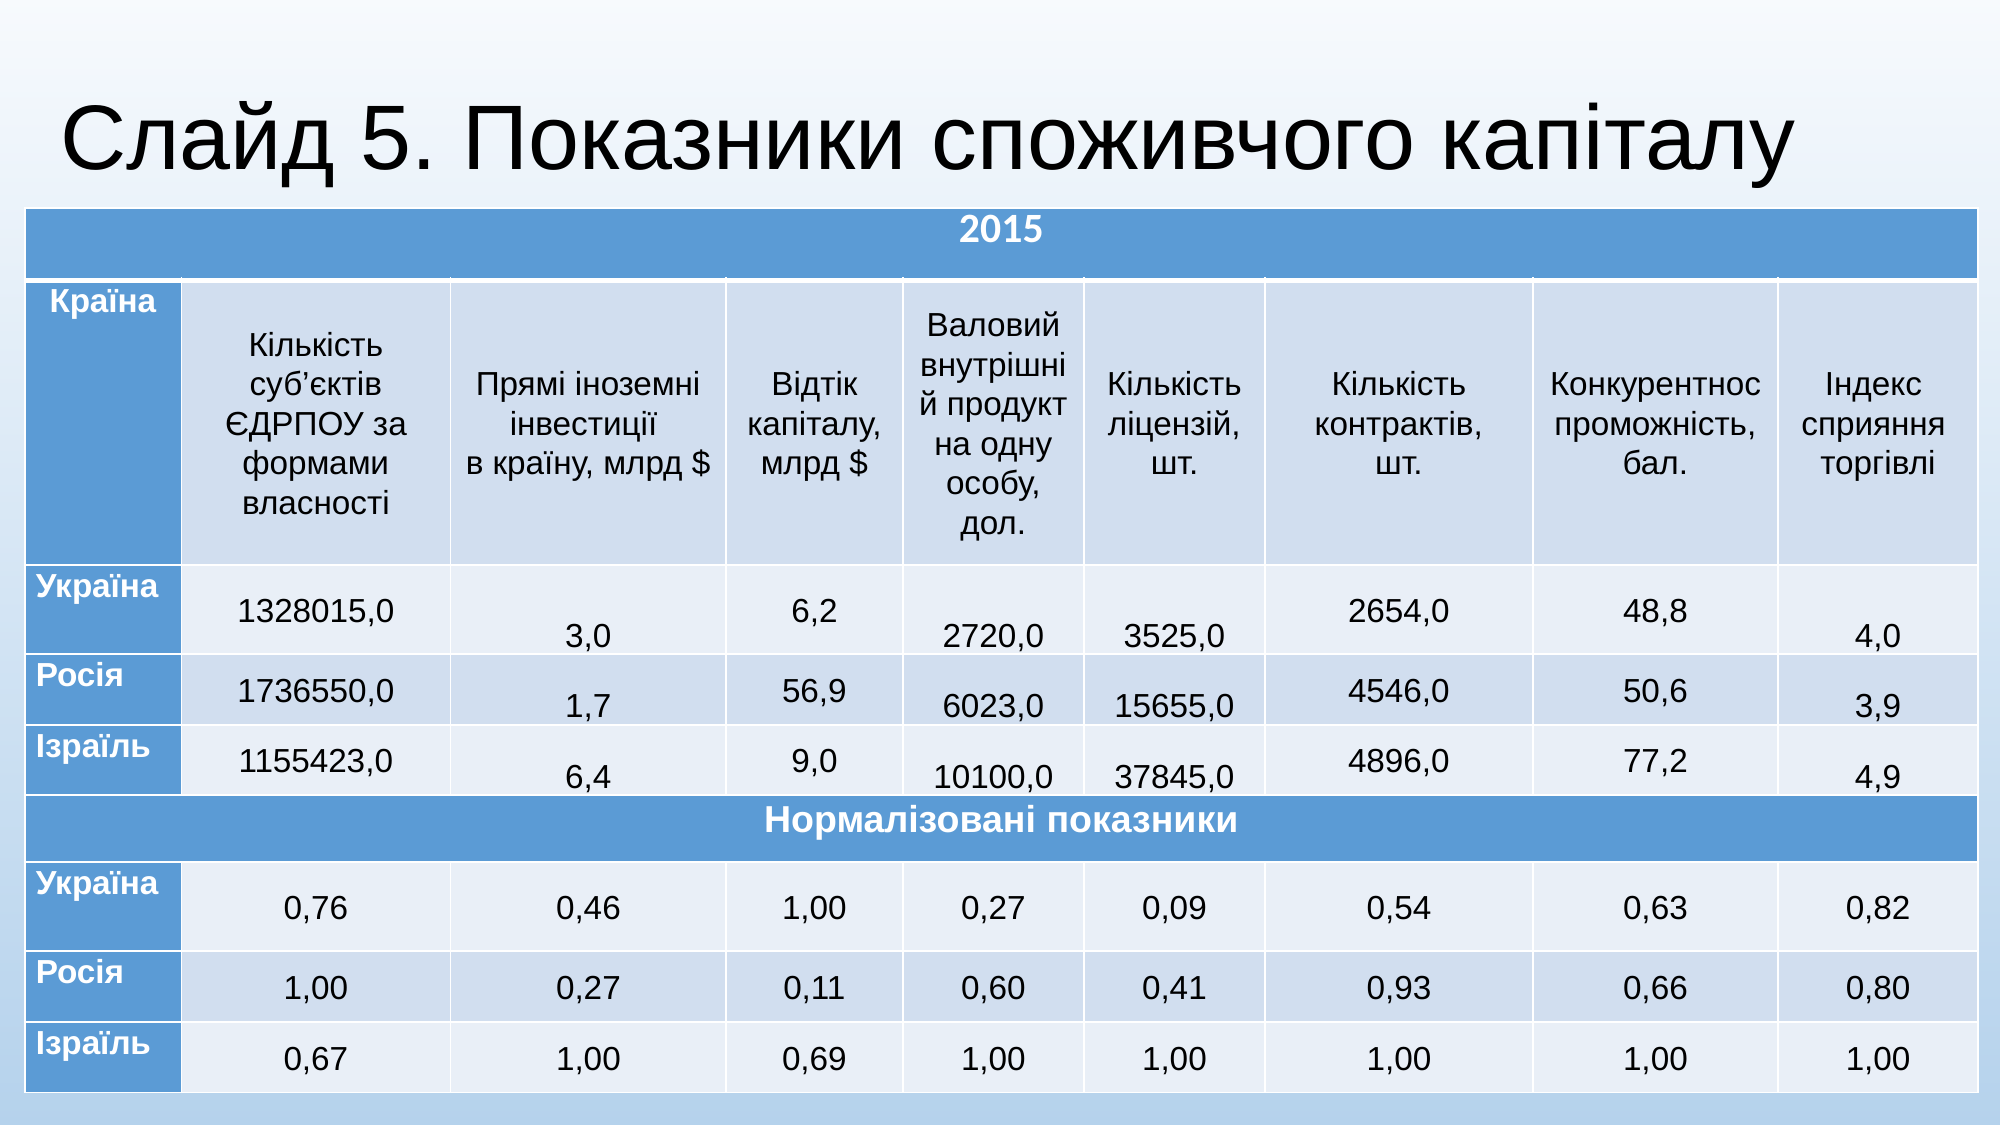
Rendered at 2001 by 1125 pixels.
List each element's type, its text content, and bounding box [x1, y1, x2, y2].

table_cell 1,7 [451, 655, 725, 724]
table_cell 6,4 [451, 726, 725, 794]
table_cell 3,0 [451, 566, 725, 653]
table_cell Україна [26, 566, 181, 653]
table_cell 4,9 [1779, 726, 1977, 794]
table_cell 0,27 [904, 863, 1083, 950]
table_cell 0,54 [1266, 863, 1532, 950]
table_cell 1,00 [182, 952, 450, 1021]
table_cell Росія [26, 655, 181, 724]
table_cell Ізраїль [26, 726, 181, 794]
table_cell 4,0 [1779, 566, 1977, 653]
table_cell 3,9 [1779, 655, 1977, 724]
table_cell 0,76 [182, 863, 450, 950]
table_header 2015 [26, 209, 1977, 278]
table_cell Україна [26, 863, 181, 950]
table_cell 0,11 [727, 952, 902, 1021]
table_cell Кількість суб’єктів ЄДРПОУ за формами власності [182, 283, 450, 564]
table_cell 0,46 [451, 863, 725, 950]
table_cell 0,93 [1266, 952, 1532, 1021]
table_cell Ізраїль [26, 1023, 181, 1092]
table_cell 0,60 [904, 952, 1083, 1021]
table_cell 6,2 [727, 566, 902, 653]
title Слайд 5. Показники споживчого капіталу [45, 17, 1945, 207]
table_cell 0,41 [1085, 952, 1264, 1021]
table_cell 10100,0 [904, 726, 1083, 794]
table_cell 48,8 [1534, 566, 1777, 653]
table_cell 56,9 [727, 655, 902, 724]
table_cell Конкурентноспроможність, бал. [1534, 283, 1777, 564]
table_cell 3525,0 [1085, 566, 1264, 653]
table_cell 1736550,0 [182, 655, 450, 724]
table_cell Росія [26, 952, 181, 1021]
table_cell 1,00 [1779, 1023, 1977, 1092]
table_cell Нормалізовані показники [26, 796, 1977, 861]
table_cell 1,00 [904, 1023, 1083, 1092]
table_cell 50,6 [1534, 655, 1777, 724]
table_cell 6023,0 [904, 655, 1083, 724]
table_cell 0,66 [1534, 952, 1777, 1021]
table_cell Кількість контрактів, шт. [1266, 283, 1532, 564]
table_cell 0,69 [727, 1023, 902, 1092]
table_cell 15655,0 [1085, 655, 1264, 724]
table_cell 9,0 [727, 726, 902, 794]
table_cell 2654,0 [1266, 566, 1532, 653]
table_cell 0,09 [1085, 863, 1264, 950]
table_cell 4896,0 [1266, 726, 1532, 794]
table_cell 1,00 [451, 1023, 725, 1092]
table_cell 0,67 [182, 1023, 450, 1092]
table_cell Прямі іноземні інвестиції в країну, млрд $ [451, 283, 725, 564]
table_cell 1,00 [1534, 1023, 1777, 1092]
table_cell Відтік капіталу, млрд $ [727, 283, 902, 564]
table_cell Валовий внутрішній продукт на одну особу, дол. [904, 283, 1083, 564]
table_cell 1,00 [1266, 1023, 1532, 1092]
table_cell 4546,0 [1266, 655, 1532, 724]
table_cell 1,00 [727, 863, 902, 950]
table_cell 1,00 [1085, 1023, 1264, 1092]
table_cell Країна [26, 283, 181, 564]
table_cell 37845,0 [1085, 726, 1264, 794]
table_cell 0,80 [1779, 952, 1977, 1021]
table_cell 0,63 [1534, 863, 1777, 950]
table_cell 0,27 [451, 952, 725, 1021]
table_cell 1155423,0 [182, 726, 450, 794]
table_cell Індекс сприяння торгівлі [1779, 283, 1977, 564]
table_cell 0,82 [1779, 863, 1977, 950]
table_cell 2720,0 [904, 566, 1083, 653]
table_cell 77,2 [1534, 726, 1777, 794]
table_cell 1328015,0 [182, 566, 450, 653]
table_cell Кількість ліцензій, шт. [1085, 283, 1264, 564]
